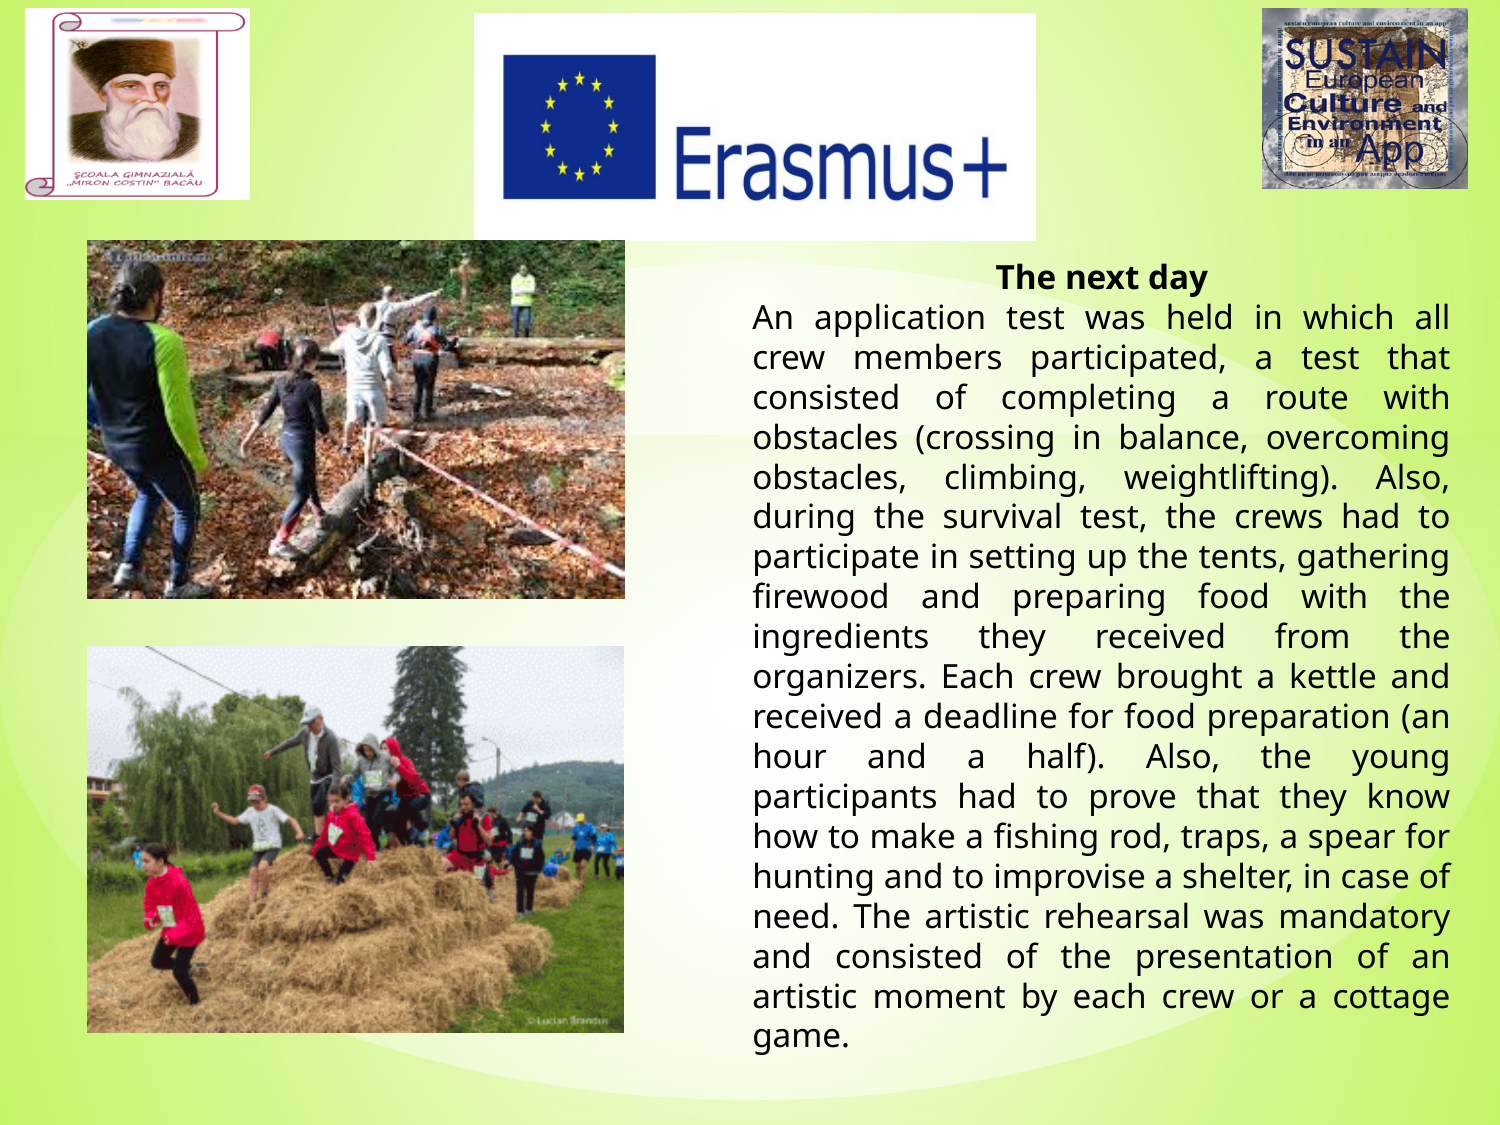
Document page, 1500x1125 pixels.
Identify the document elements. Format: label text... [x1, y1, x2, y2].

text_box The next day An application test was held in which all crew members participated, a test that consisted of completing a route with obstacles (crossing in balance, overcoming obstacles, climbing, weightlifting). Also, during the survival test, the crews had to participate in setting up the tents, gathering firewood and preparing food with the ingredients they received from the organizers. Each crew brought a kettle and received a deadline for food preparation (an hour and a half). Also, the young participants had to prove that they know how to make a fishing rod, traps, a spear for hunting and to improvise a shelter, in case of need. The artistic rehearsal was mandatory and consisted of the presentation of an artistic moment by each crew or a cottage game. [737, 248, 1467, 1062]
picture [24, 8, 251, 201]
picture [1262, 8, 1469, 190]
picture [87, 12, 1036, 599]
picture [87, 646, 624, 1033]
